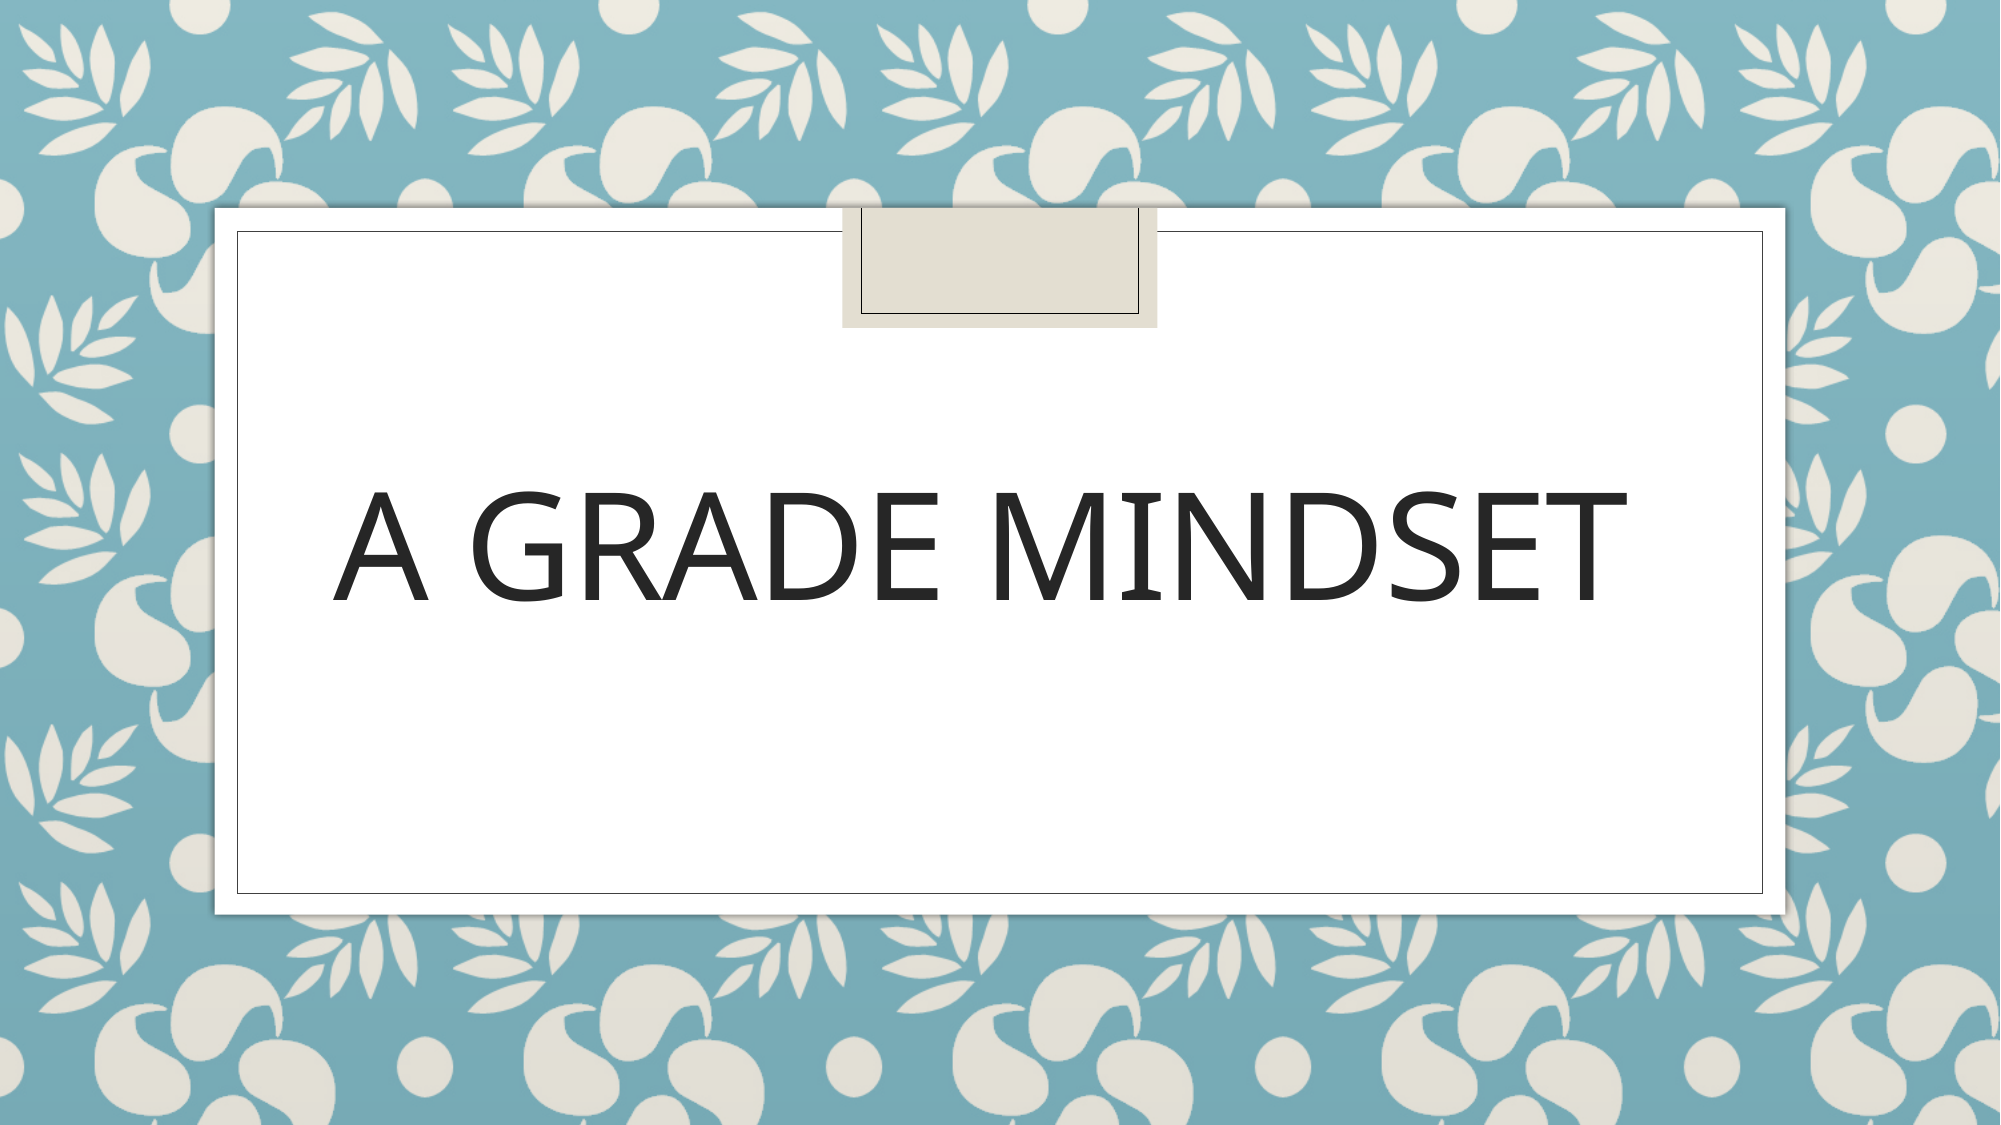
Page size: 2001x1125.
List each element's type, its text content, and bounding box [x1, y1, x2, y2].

title A Grade mindset [256, 343, 1744, 769]
